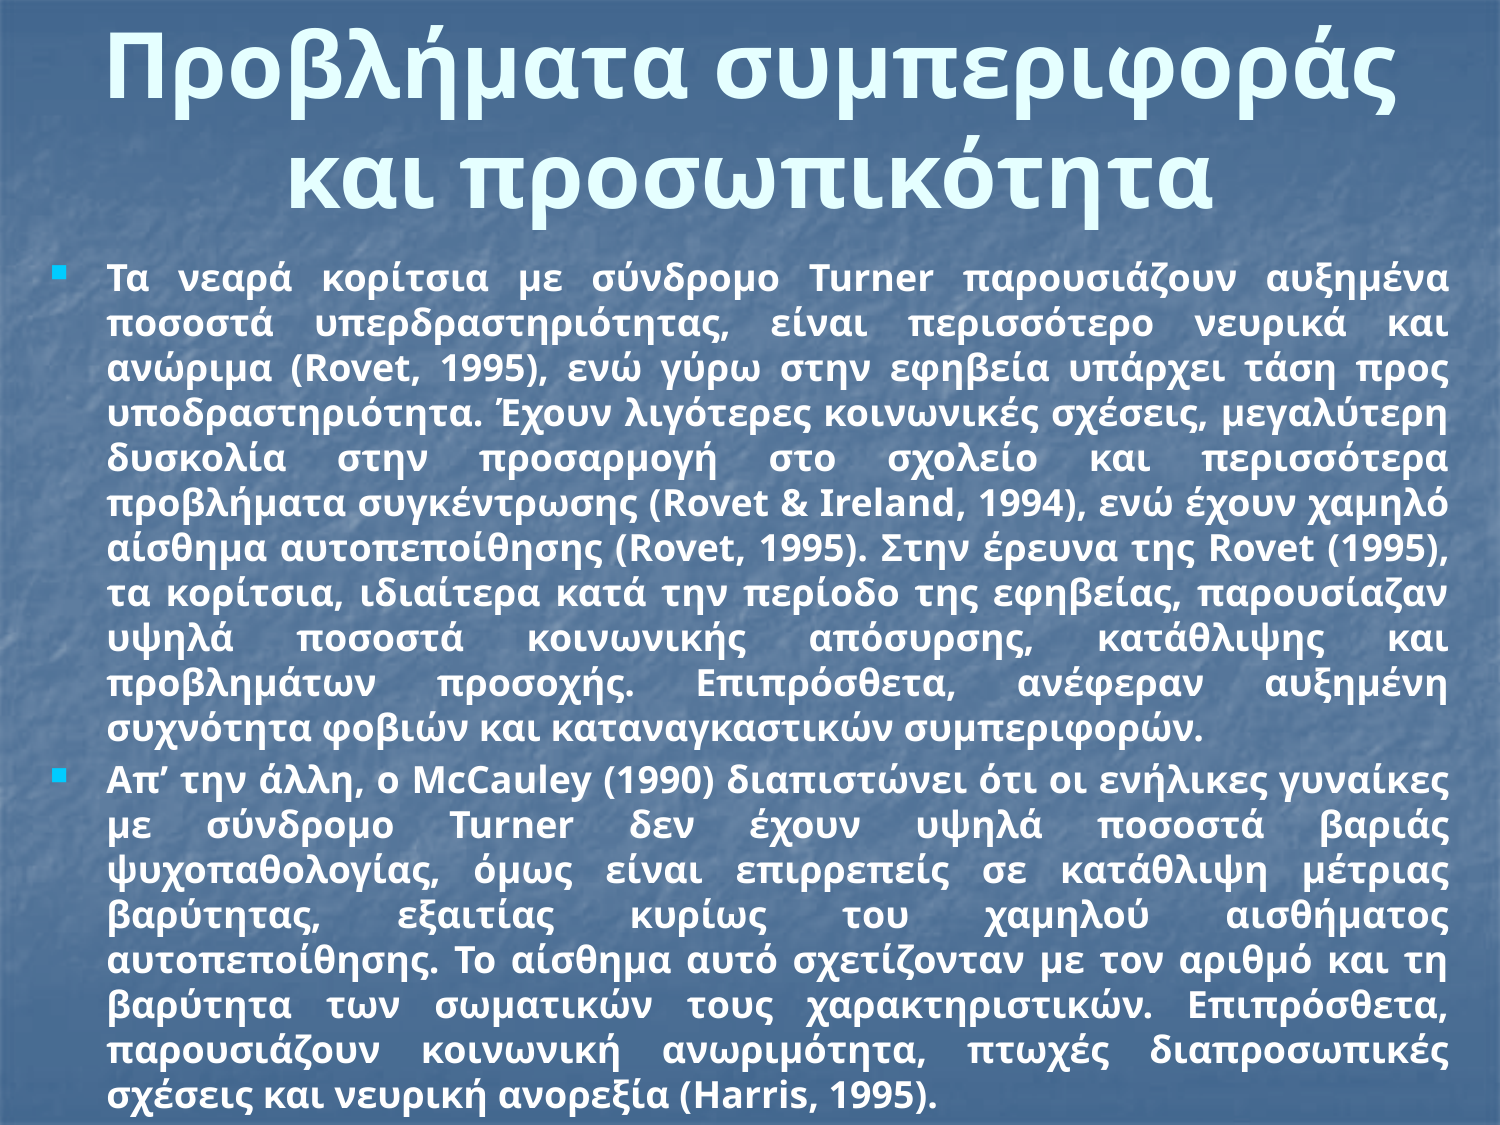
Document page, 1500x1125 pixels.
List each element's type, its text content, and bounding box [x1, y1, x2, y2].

list Τα νεαρά κορίτσια με σύνδρομο Turner παρουσιάζουν αυξημένα ποσοστά υπερδραστηριότητας, είναι περισσότερο νευρικά και ανώριμα (Rovet, 1995), ενώ γύρω στην εφηβεία υπάρχει τάση προς υποδραστηριότητα. Έχουν λιγότερες κοινωνικές σχέσεις, μεγαλύτερη δυσκολία στην προσαρμογή στο σχολείο και περισσότερα προβλήματα συγκέντρωσης (Rovet & Ireland, 1994), ενώ έχουν χαμηλό αίσθημα αυτοπεποίθησης (Rovet, 1995). Στην έρευνα της Rovet (1995), τα κορίτσια, ιδιαίτερα κατά την περίοδο της εφηβείας, παρουσίαζαν υψηλά ποσοστά κοινωνικής απόσυρσης, κατάθλιψης και προβλημάτων προσοχής. Επιπρόσθετα, ανέφεραν αυξημένη συχνότητα φοβιών και καταναγκαστικών συμπεριφορών. Απ’ την άλλη, ο McCauley (1990) διαπιστώνει ότι οι ενήλικες γυναίκες με σύνδρομο Turner δεν έχουν υψηλά ποσοστά βαριάς ψυχοπαθολογίας, όμως είναι επιρρεπείς σε κατάθλιψη μέτριας βαρύτητας, εξαιτίας κυρίως του χαμηλού αισθήματος αυτοπεποίθησης. Το αίσθημα αυτό σχετίζονταν με τον αριθμό και τη βαρύτητα των σωματικών τους χαρακτηριστικών. Επιπρόσθετα, παρουσιάζουν κοινωνική ανωριμότητα, πτωχές διαπροσωπικές σχέσεις και νευρική ανορεξία (Harris, 1995). [34, 245, 1466, 1001]
title Προβλήματα συμπεριφοράς και προσωπικότητα [74, 62, 1426, 245]
